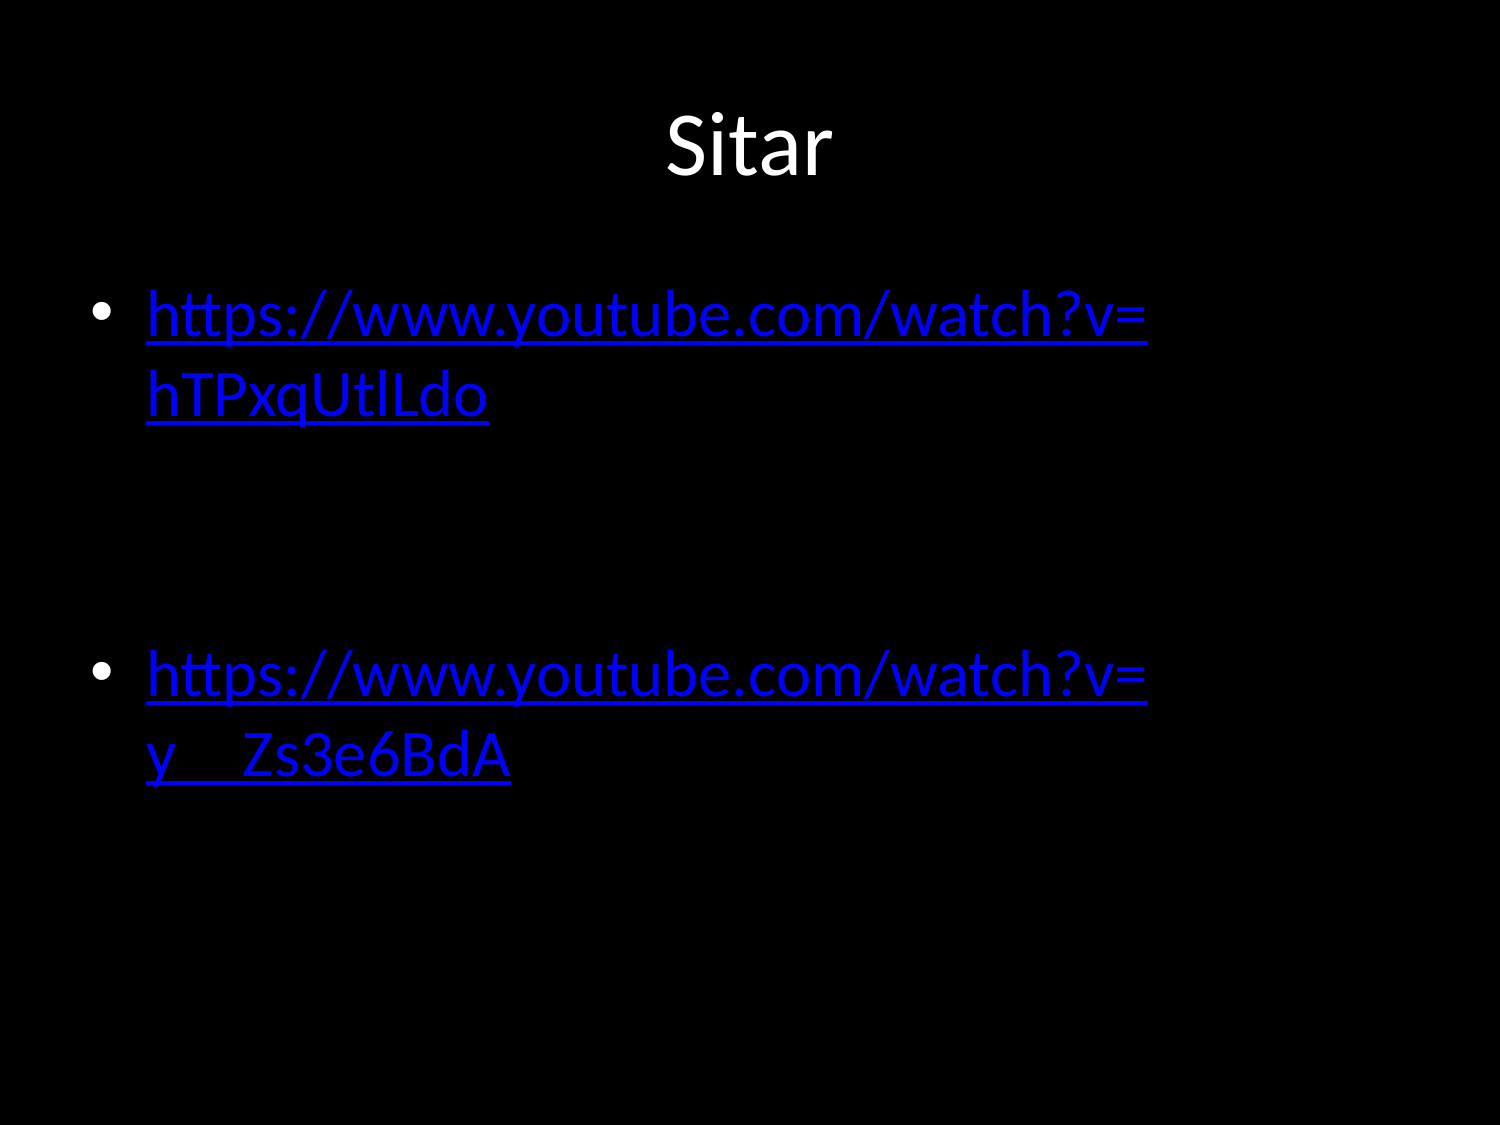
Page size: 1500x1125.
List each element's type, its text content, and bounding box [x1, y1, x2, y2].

list https://www.youtube.com/watch?v=hTPxqUtlLdo https://www.youtube.com/watch?v=y__Zs3e6BdA [75, 262, 1425, 1005]
title Sitar [75, 45, 1425, 233]
